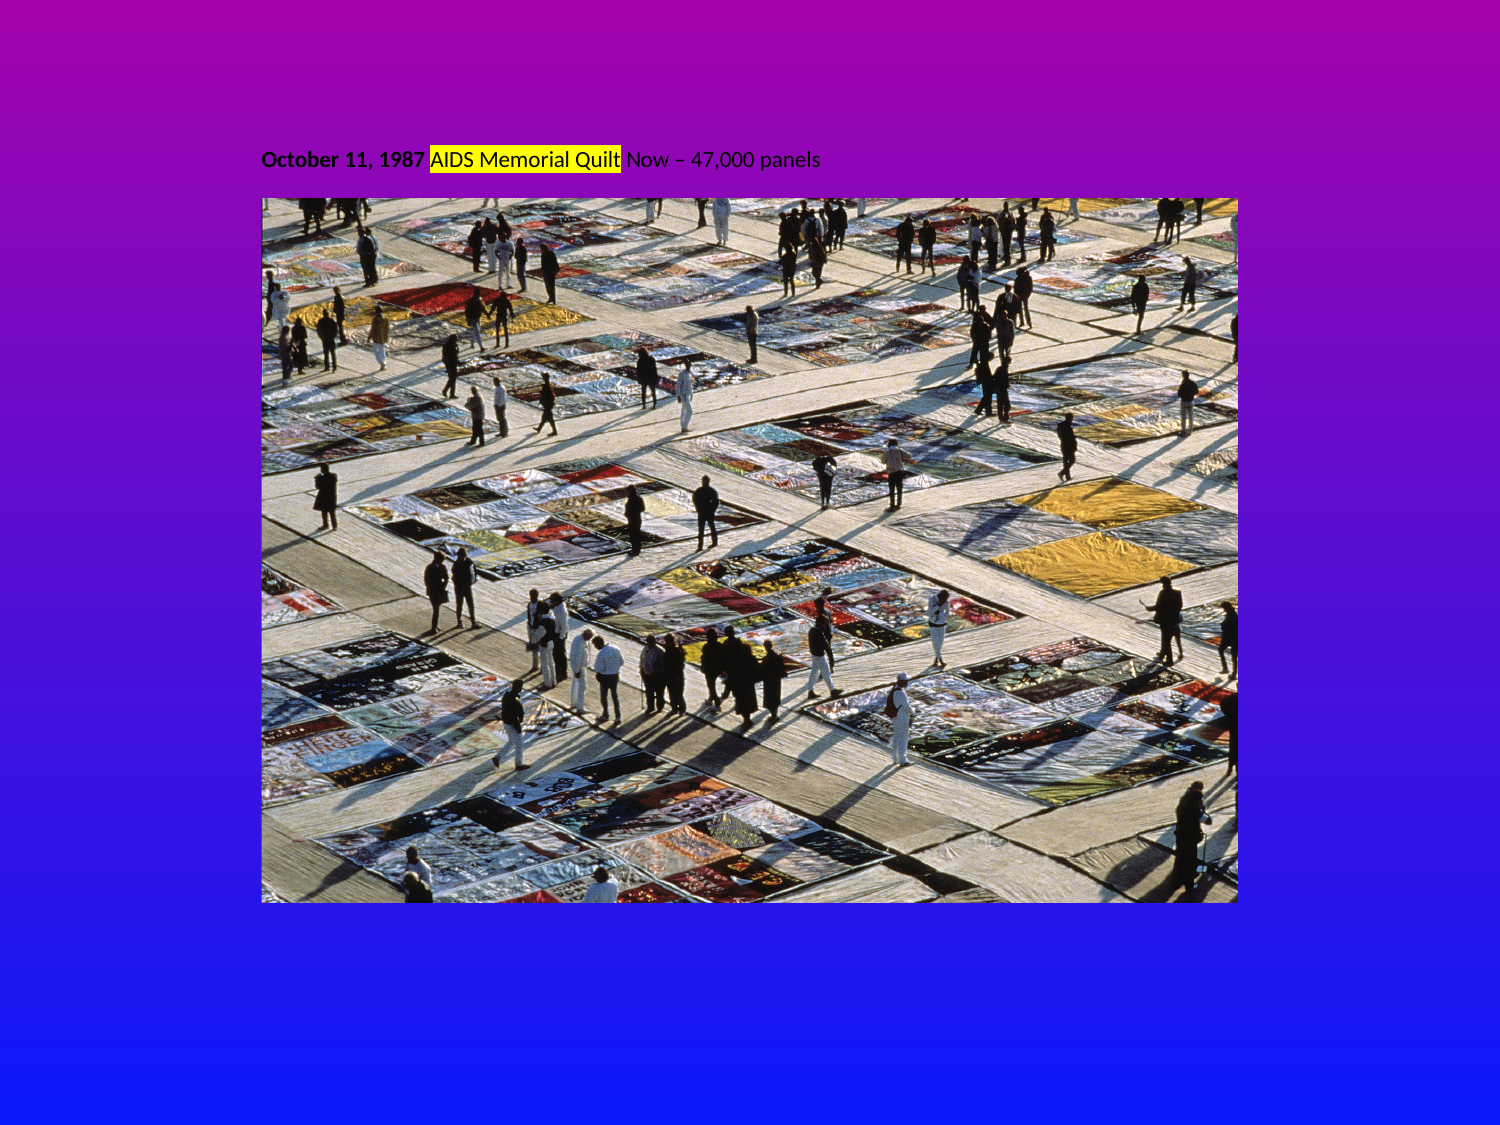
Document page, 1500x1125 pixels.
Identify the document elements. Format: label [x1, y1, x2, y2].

picture [261, 145, 1239, 981]
